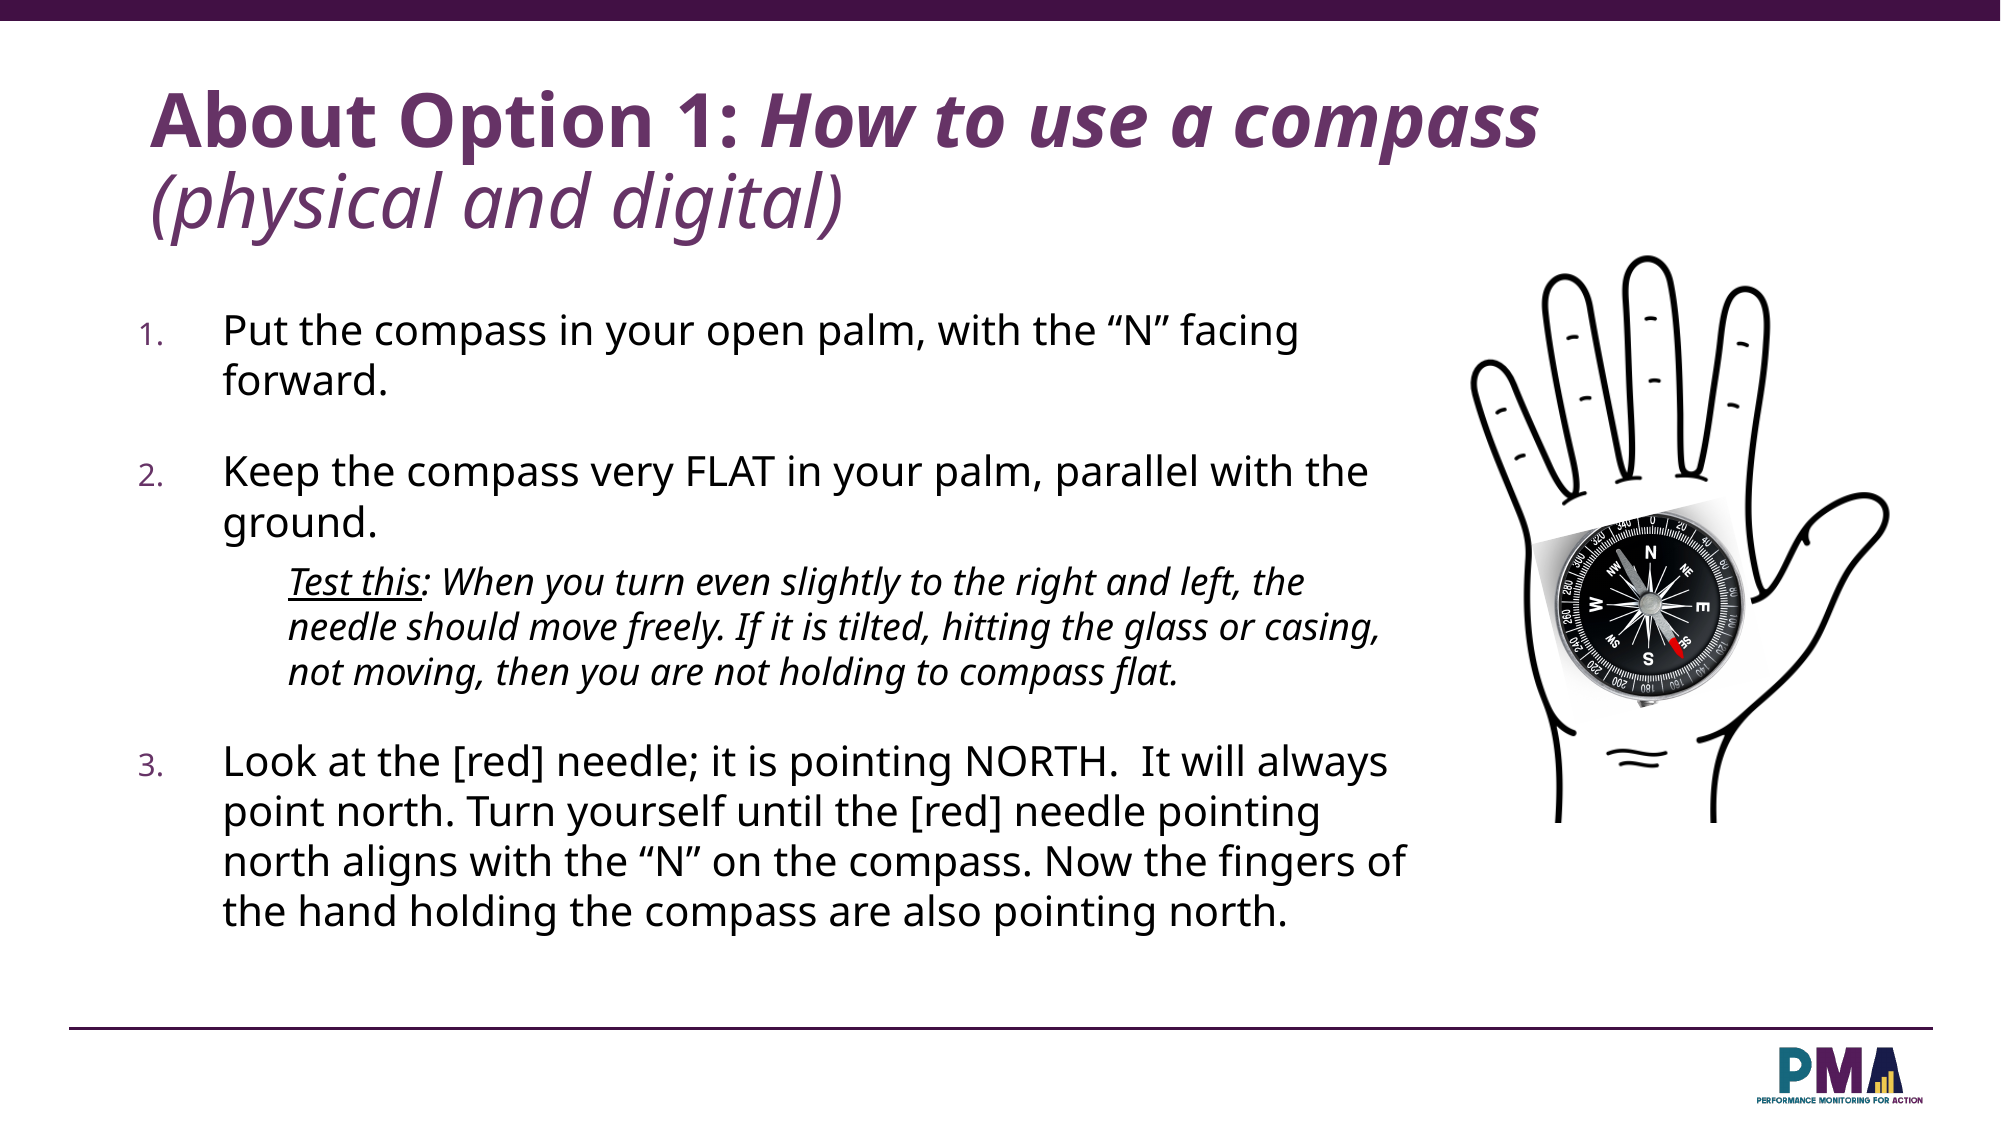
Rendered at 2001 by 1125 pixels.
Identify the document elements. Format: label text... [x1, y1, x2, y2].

text_box About Option 1: How to use a compass (physical and digital) [135, 84, 1865, 243]
picture [1748, 1001, 1933, 1125]
list Put the compass in your open palm, with the “N” facing forward. Keep the compass very FLAT in your palm, parallel with the ground. Test this: When you turn even slightly to the right and left, the needle should move freely. If it is tilted, hitting the glass or casing, not moving, then you are not holding to compass flat. Look at the [red] needle; it is pointing NORTH. It will always point north. Turn yourself until the [red] needle pointing north aligns with the “N” on the compass. Now the fingers of the hand holding the compass are also pointing north. [122, 295, 1440, 982]
picture [1318, 239, 2001, 824]
